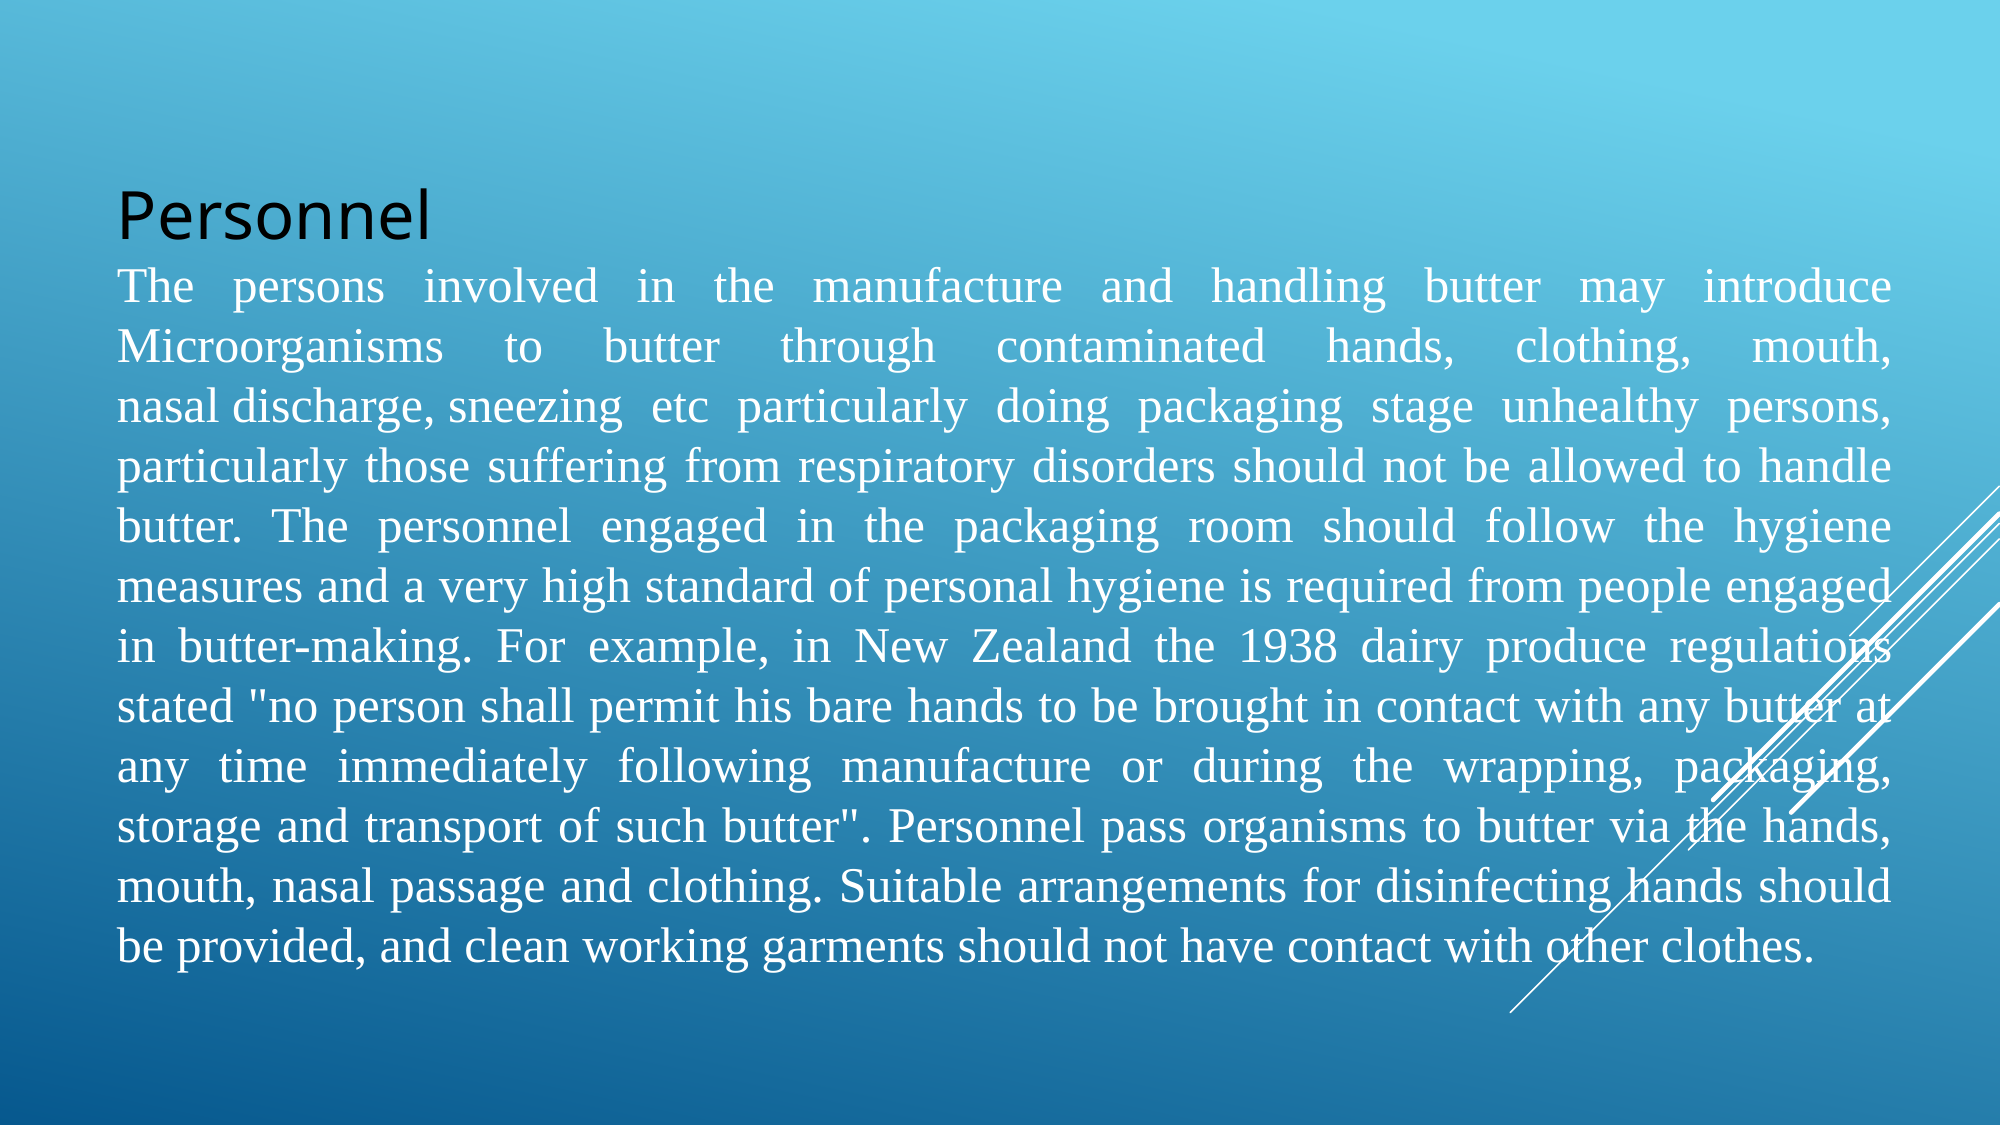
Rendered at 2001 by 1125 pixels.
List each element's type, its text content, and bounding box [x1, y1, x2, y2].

text_box Personnel The persons involved in the manufacture and handling butter may introduce Microorganisms to butter through contaminated hands, clothing, mouth, nasal discharge, sneezing etc particularly doing packaging stage unhealthy persons, particularly those suffering from respiratory disorders should not be allowed to handle butter. The personnel engaged in the packaging room should follow the hygiene measures and a very high standard of personal hygiene is required from people engaged in butter-making. For example, in New Zealand the 1938 dairy produce regulations stated "no person shall permit his bare hands to be brought in contact with any butter at any time immediately following manufacture or during the wrapping, packaging, storage and transport of such butter". Personnel pass organisms to butter via the hands, mouth, nasal passage and clothing. Suitable arrangements for disinfecting hands should be provided, and clean working garments should not have contact with other clothes. [102, 165, 1909, 981]
